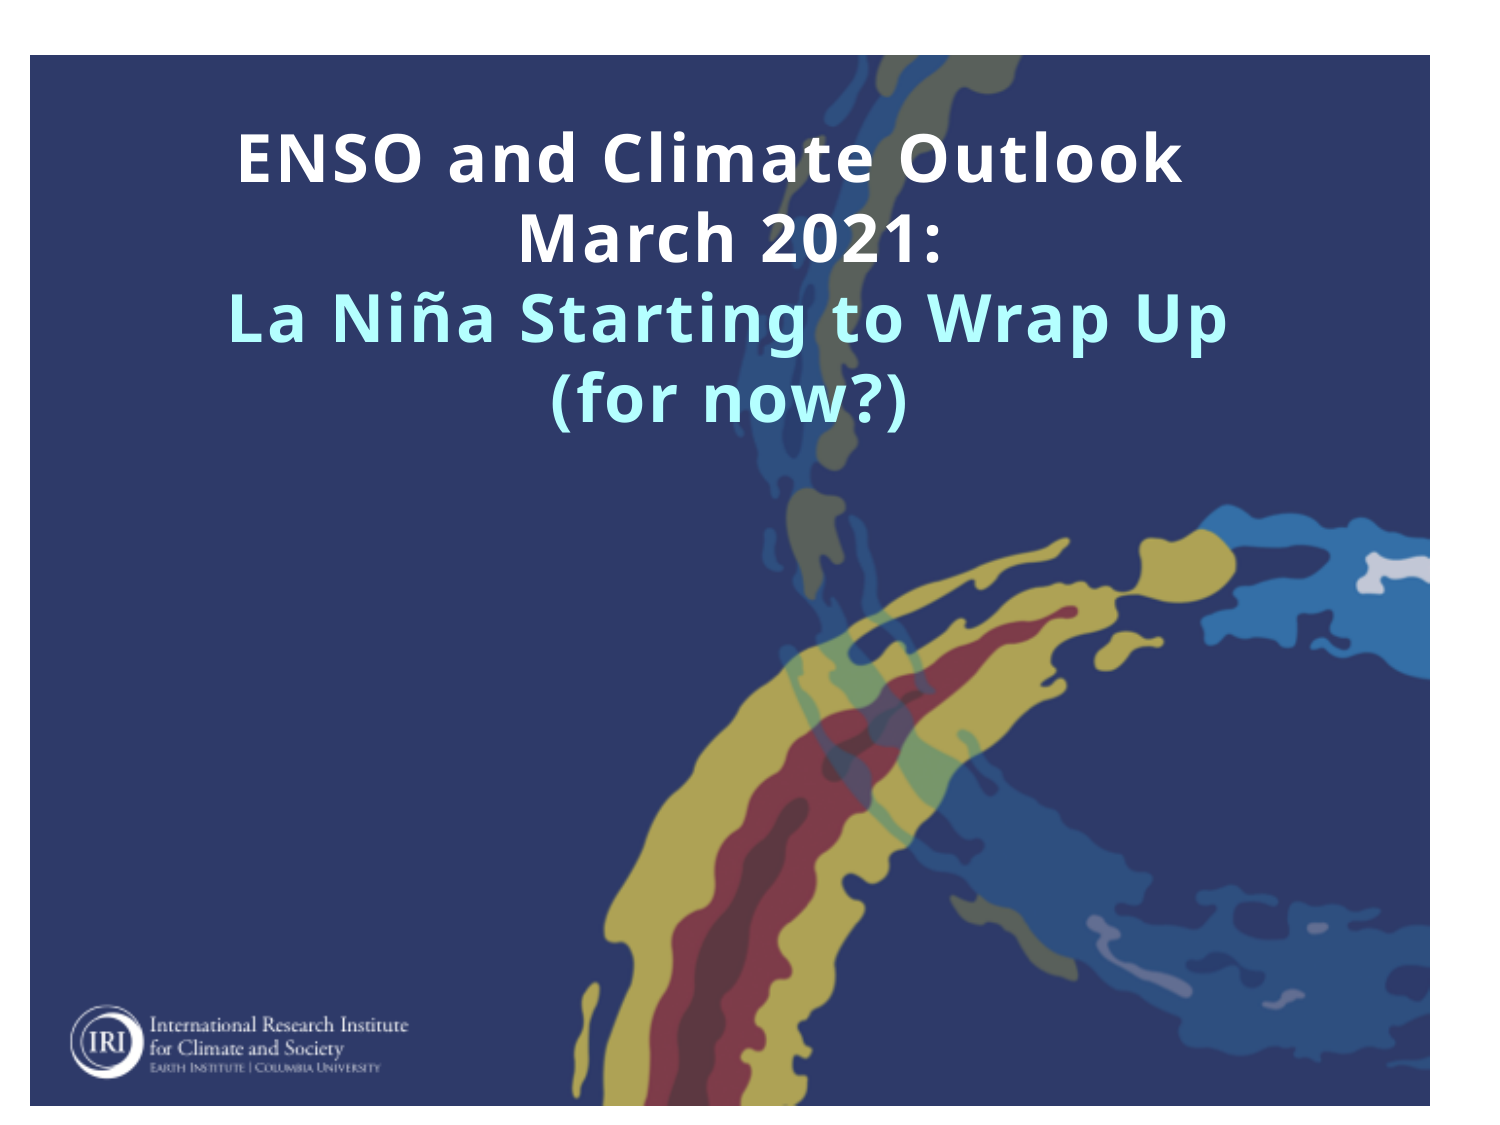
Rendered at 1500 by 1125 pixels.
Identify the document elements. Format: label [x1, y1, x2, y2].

picture [29, 55, 1431, 1106]
